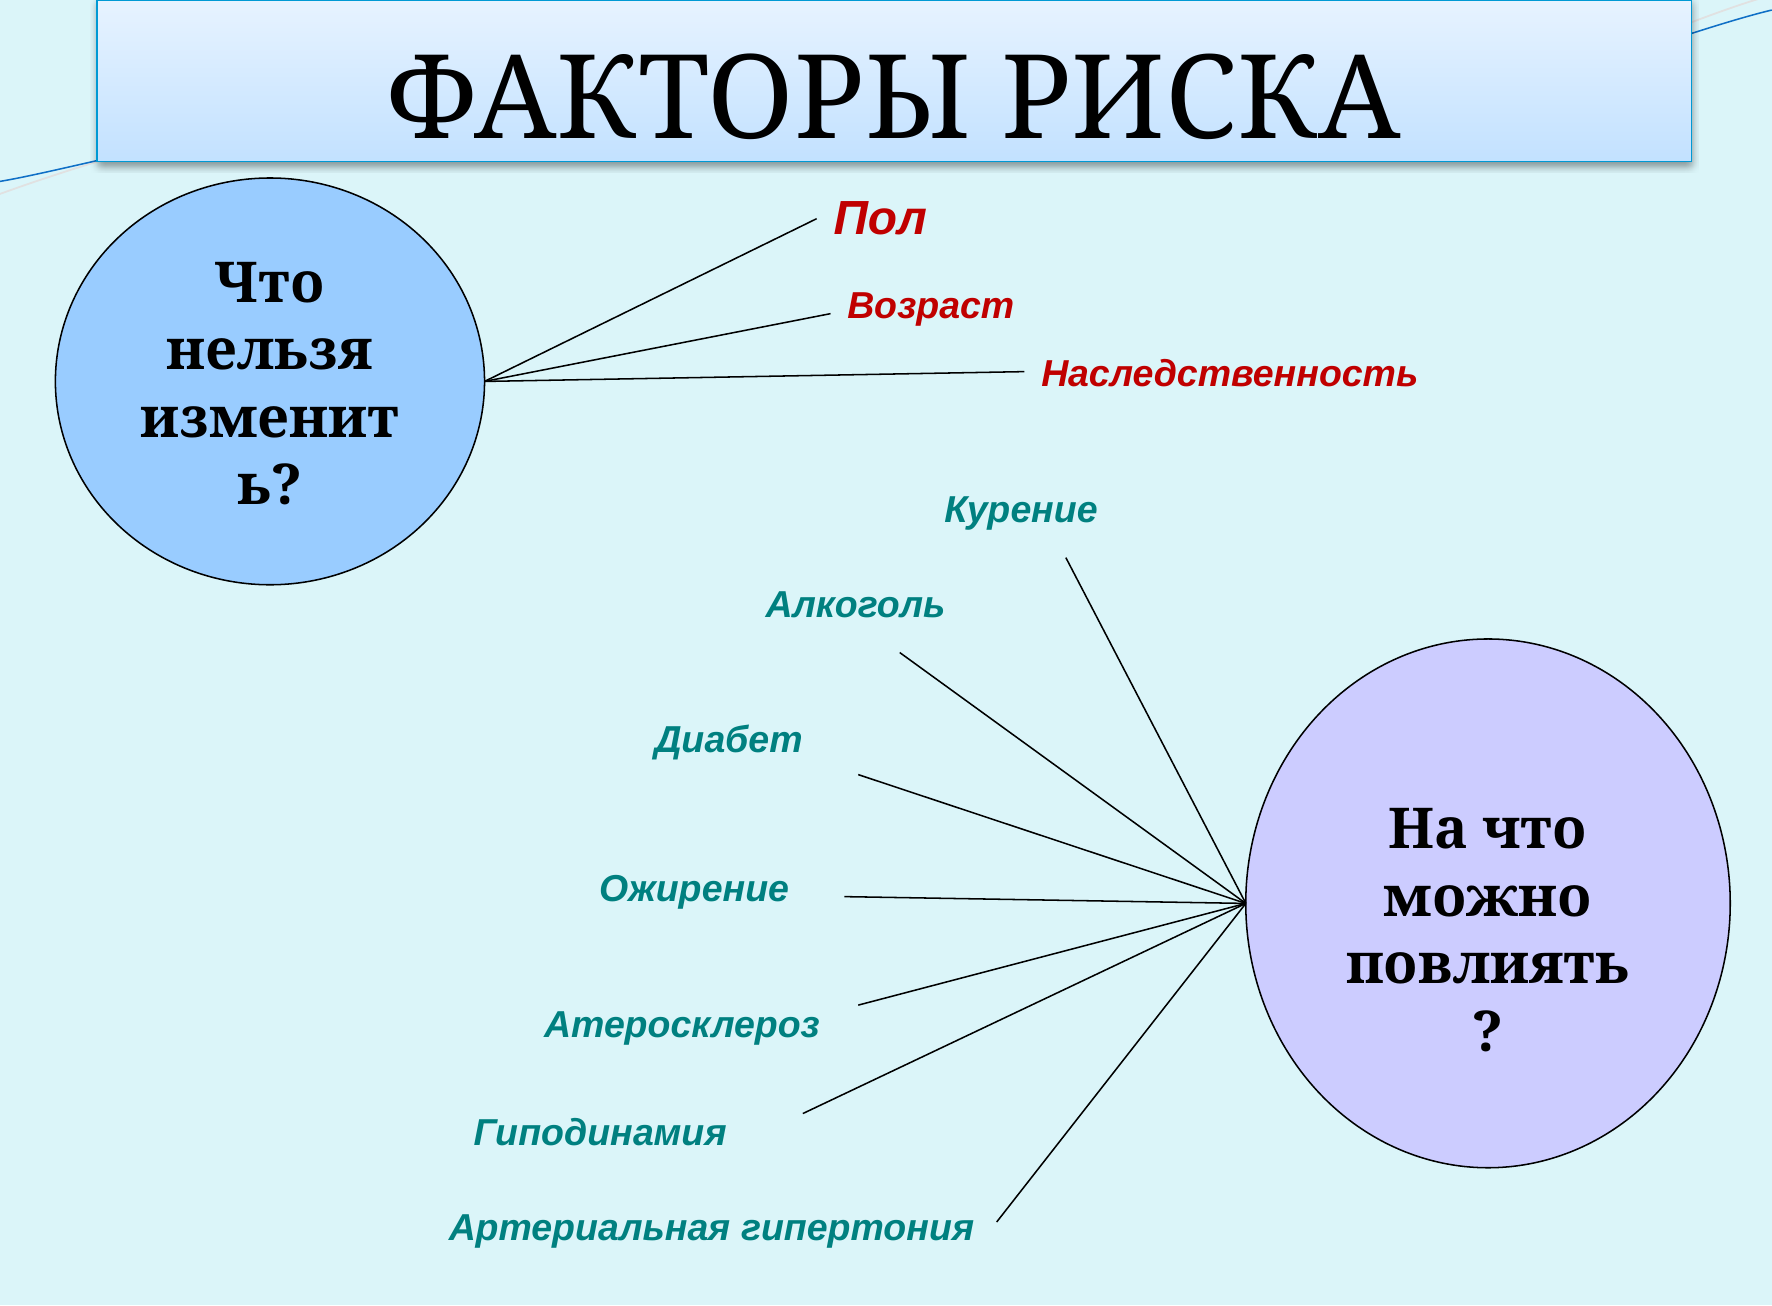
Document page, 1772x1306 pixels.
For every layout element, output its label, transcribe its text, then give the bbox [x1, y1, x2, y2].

text_box На что можно повлиять? [1252, 638, 1731, 1168]
text_box Возраст [830, 272, 1108, 335]
text_box Атеросклероз [527, 991, 797, 1054]
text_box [484, 371, 1025, 382]
text_box Наследственность [1024, 340, 1551, 403]
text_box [484, 218, 817, 312]
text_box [802, 903, 994, 1114]
text_box Алкоголь [748, 571, 963, 634]
text_box Что нельзя изменить? [55, 177, 485, 585]
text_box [484, 313, 831, 371]
text_box Ожирение [582, 855, 807, 918]
text_box Артериальная гипертония [431, 1194, 992, 1257]
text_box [996, 903, 1247, 1223]
text_box Курение [927, 476, 1385, 539]
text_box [844, 896, 852, 901]
title ФАКТОРЫ РИСКА [96, 0, 1692, 162]
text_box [899, 652, 1060, 901]
text_box Гиподинамия [456, 1099, 886, 1162]
text_box Пол [816, 178, 969, 253]
text_box Диабет [637, 706, 820, 769]
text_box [857, 774, 894, 901]
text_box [1065, 557, 1247, 904]
